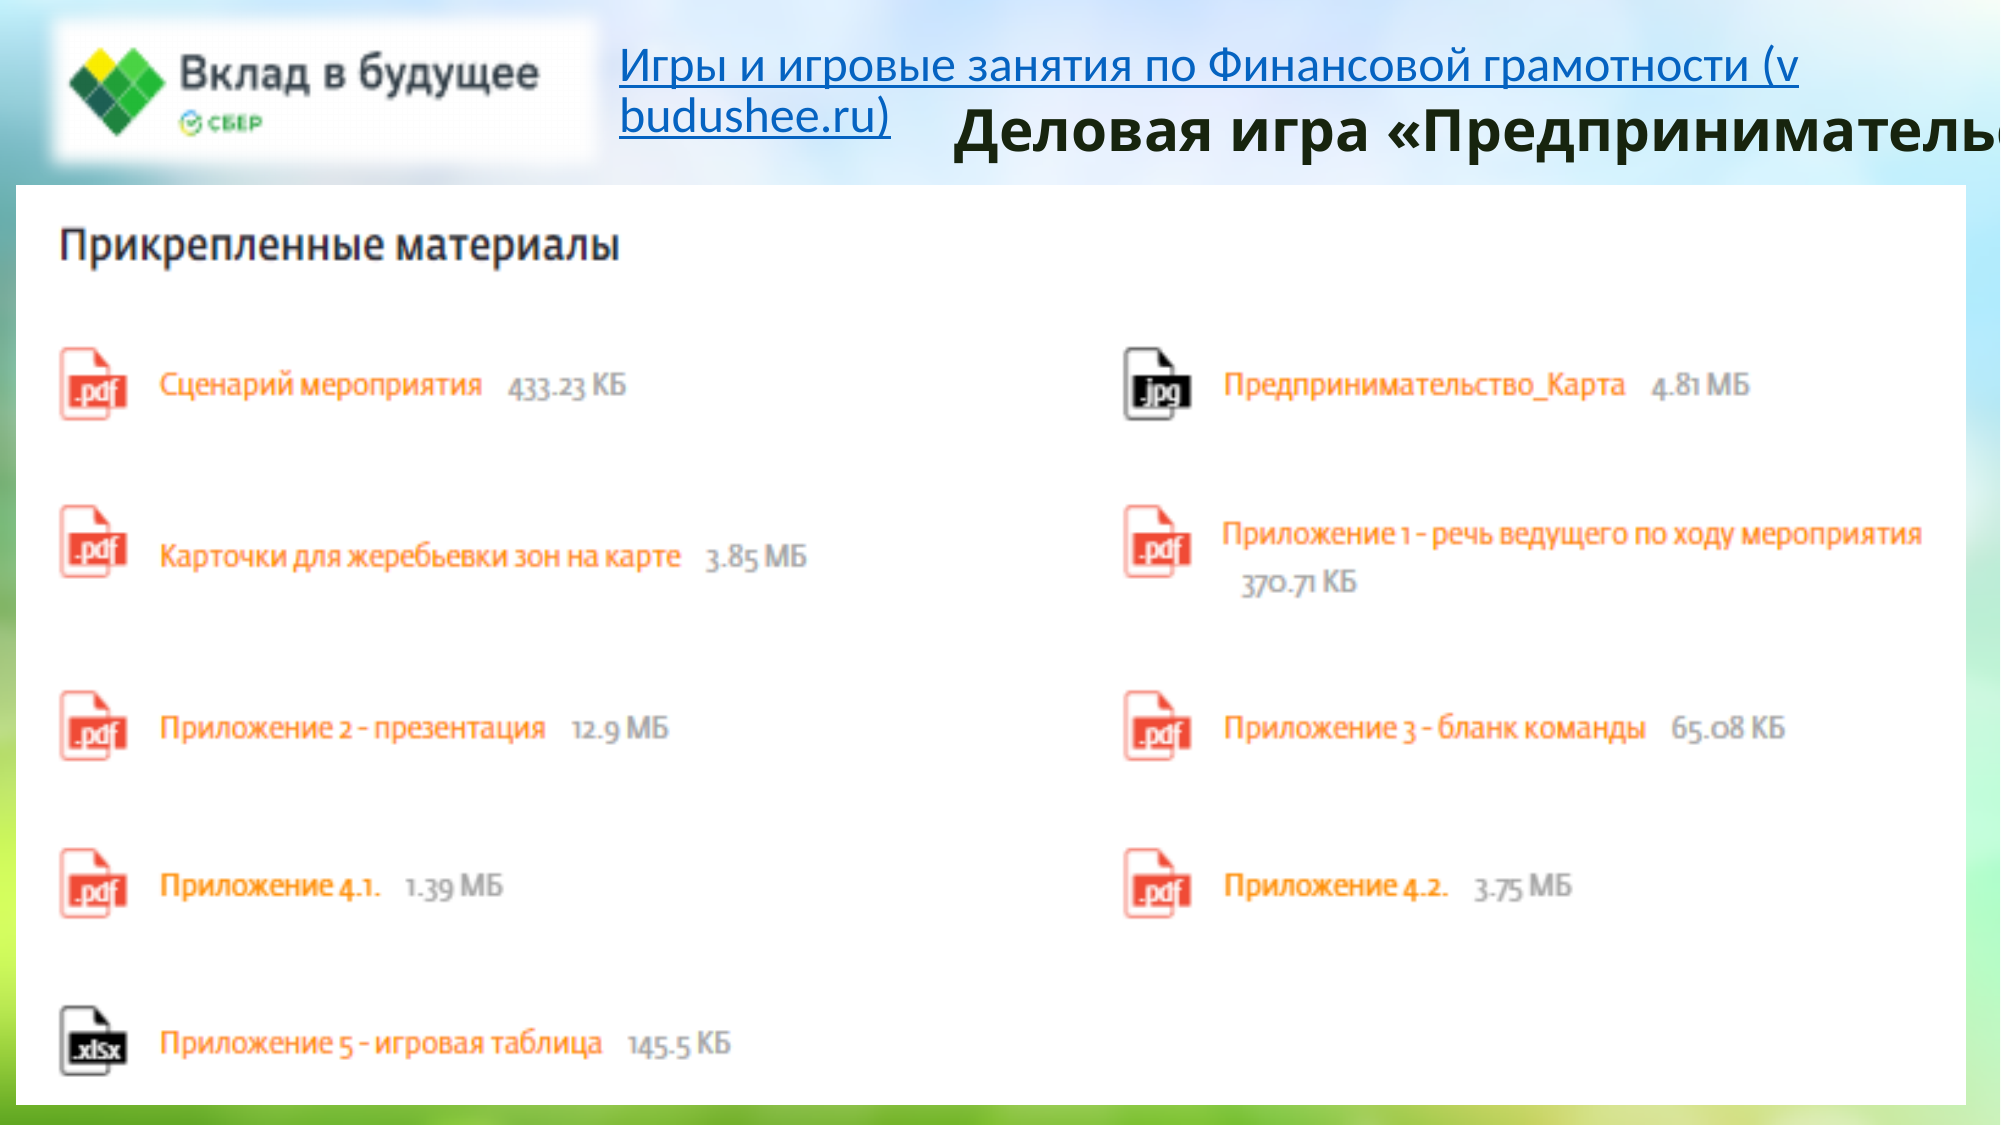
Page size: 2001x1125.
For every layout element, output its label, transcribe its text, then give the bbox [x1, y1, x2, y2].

text_box Деловая игра «Предпринимательство» [940, 85, 2000, 171]
text_box Игры и игровые занятия по Финансовой грамотности (vbudushee.ru) [615, 24, 1830, 100]
picture [0, 0, 2001, 1125]
